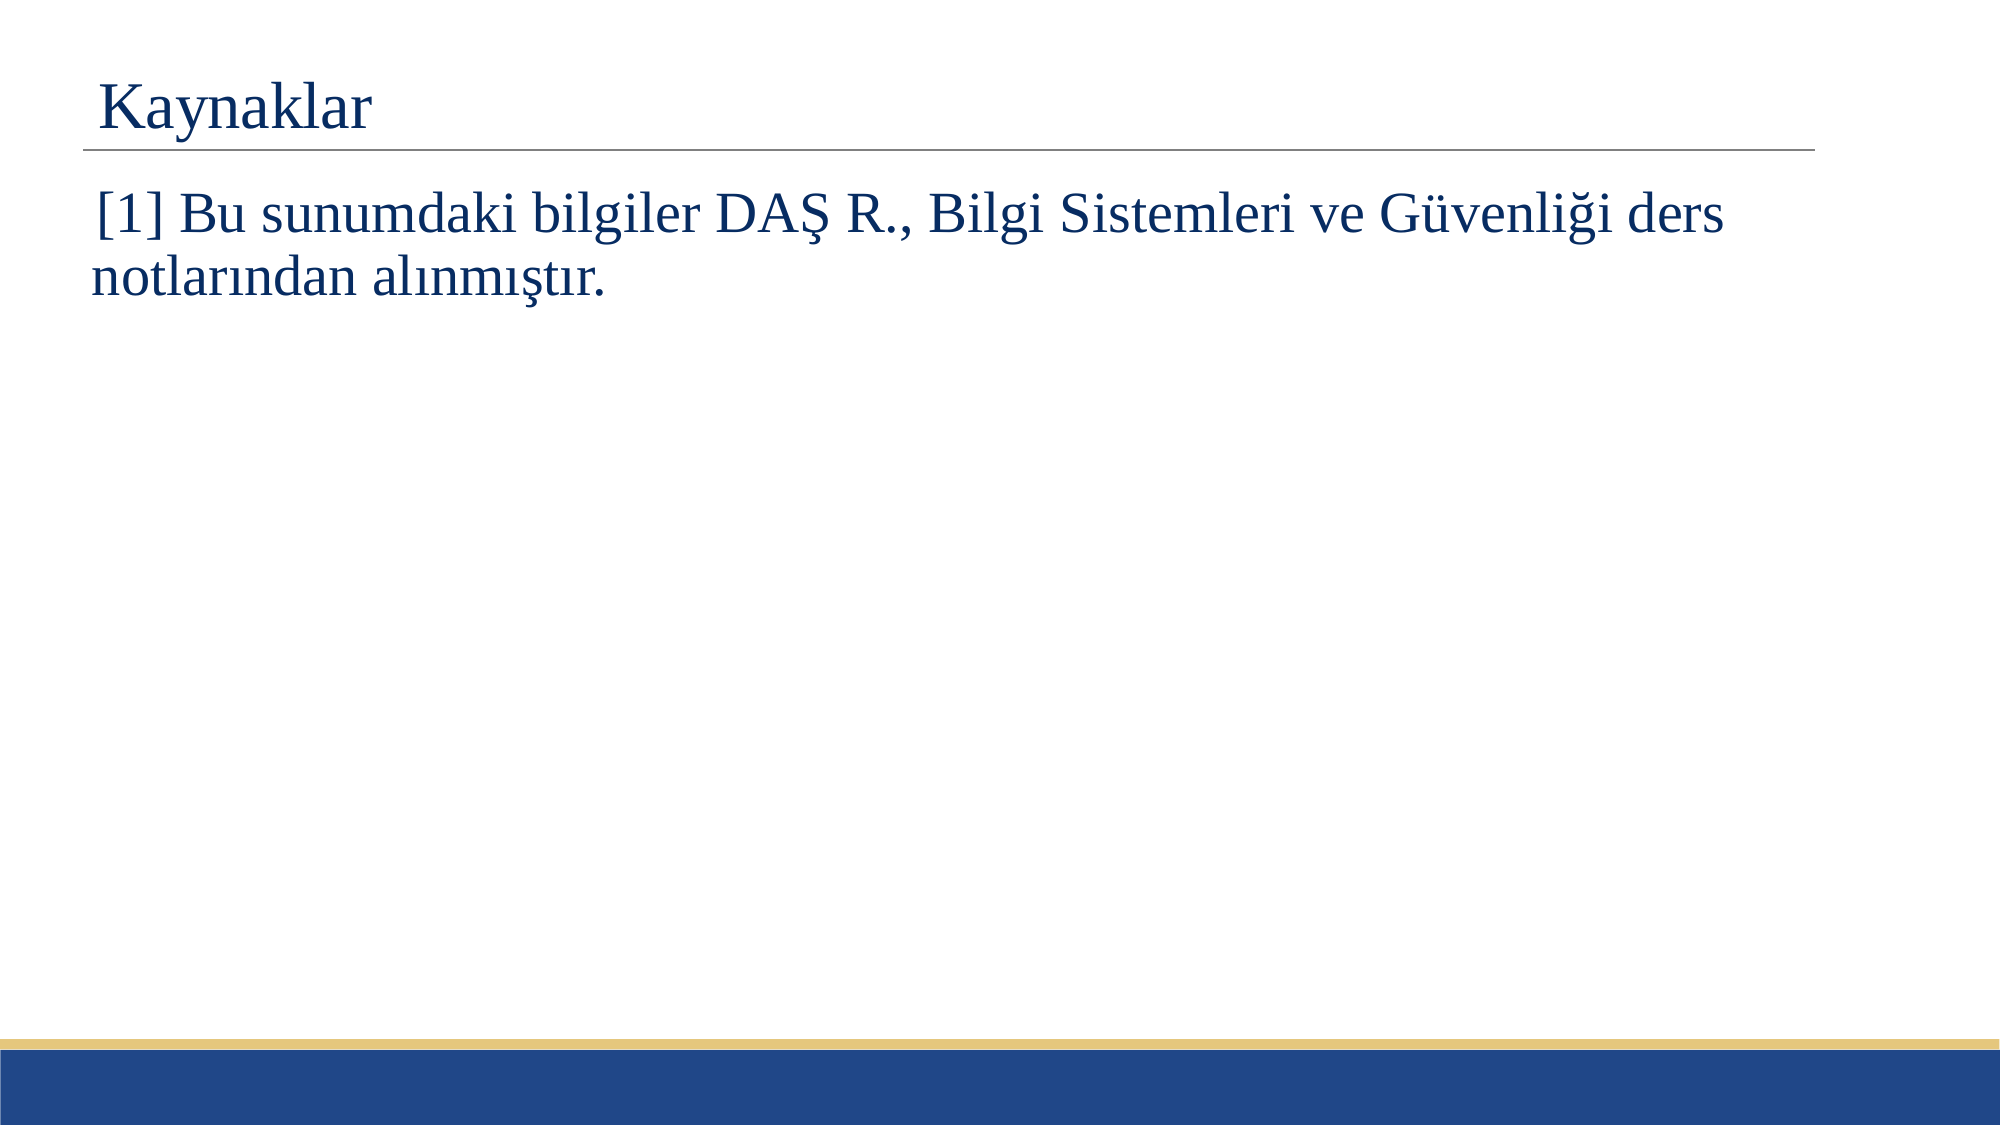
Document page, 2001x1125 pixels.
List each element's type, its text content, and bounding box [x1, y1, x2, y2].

list [1] Bu sunumdaki bilgiler DAŞ R., Bilgi Sistemleri ve Güvenliği ders notlarından alınmıştır. [83, 174, 1830, 963]
title Kaynaklar [83, 47, 1830, 150]
